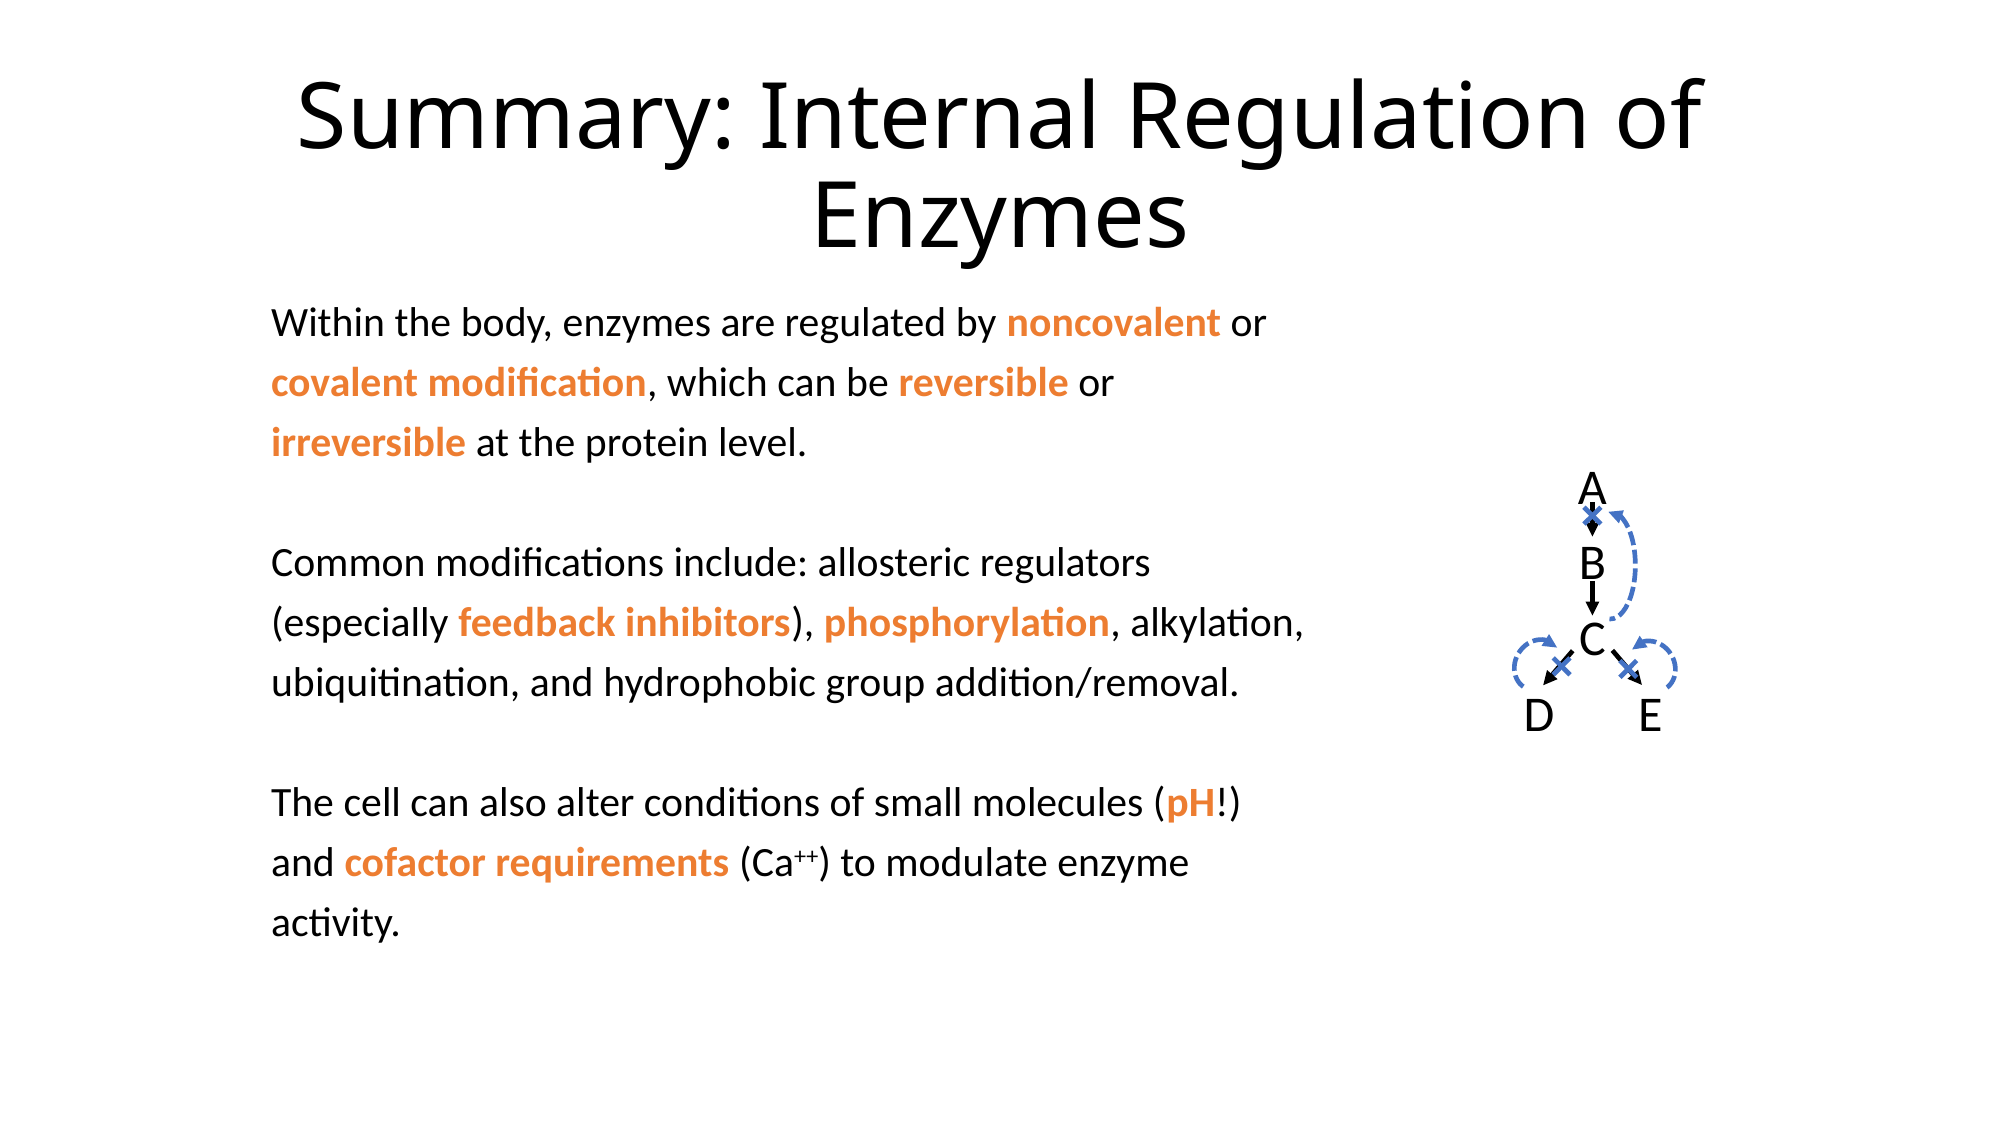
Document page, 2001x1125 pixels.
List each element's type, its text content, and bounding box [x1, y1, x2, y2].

title Summary: Internal Regulation of Enzymes [137, 59, 1863, 278]
text_box Within the body, enzymes are regulated by noncovalent or covalent modification, which can be reversible or irreversible at the protein level. Common modifications include: allosteric regulators (especially feedback inhibitors), phosphorylation, alkylation, ubiquitination, and hydrophobic group addition/removal. The cell can also alter conditions of small molecules (pH!) and cofactor requirements (Ca++) to modulate enzyme activity. [181, 277, 1322, 953]
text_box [1515, 446, 1675, 716]
